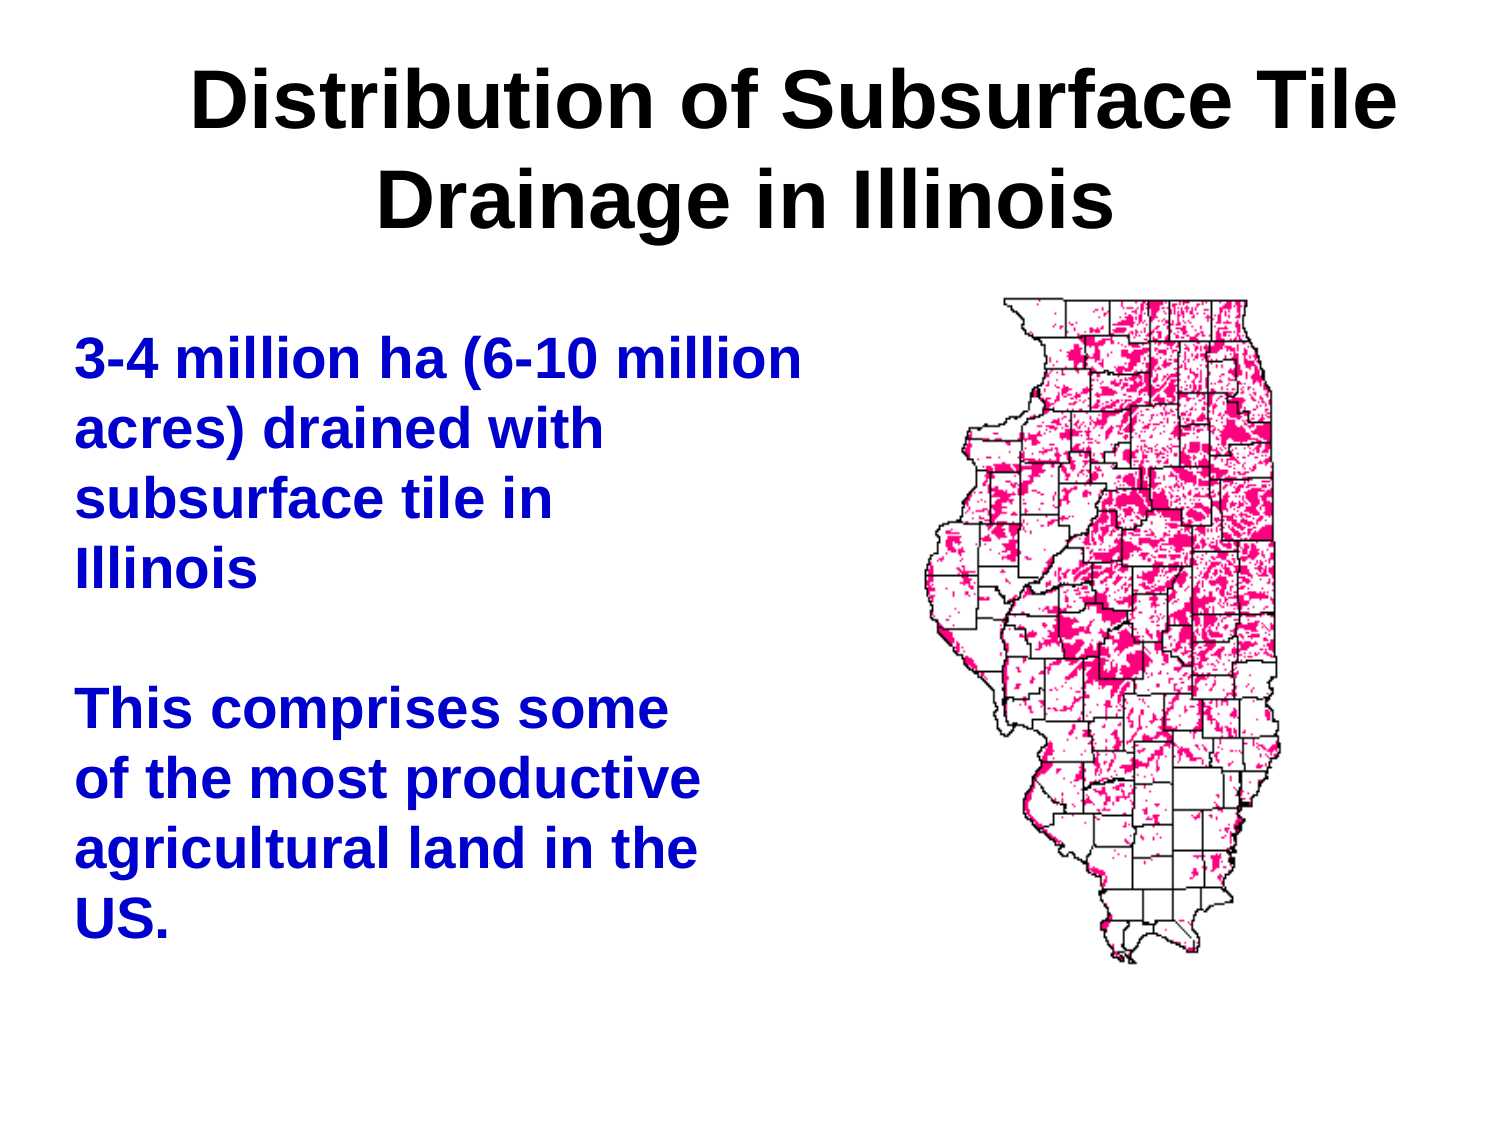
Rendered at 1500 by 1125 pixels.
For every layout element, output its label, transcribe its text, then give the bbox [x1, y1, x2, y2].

text_box 3-4 million ha (6-10 million acres) drained with subsurface tile in Illinois This comprises some of the most productive agricultural land in the US. [59, 312, 719, 1027]
picture [724, 171, 1426, 1125]
text_box Distribution of Subsurface Tile Drainage in Illinois [174, 37, 1425, 253]
